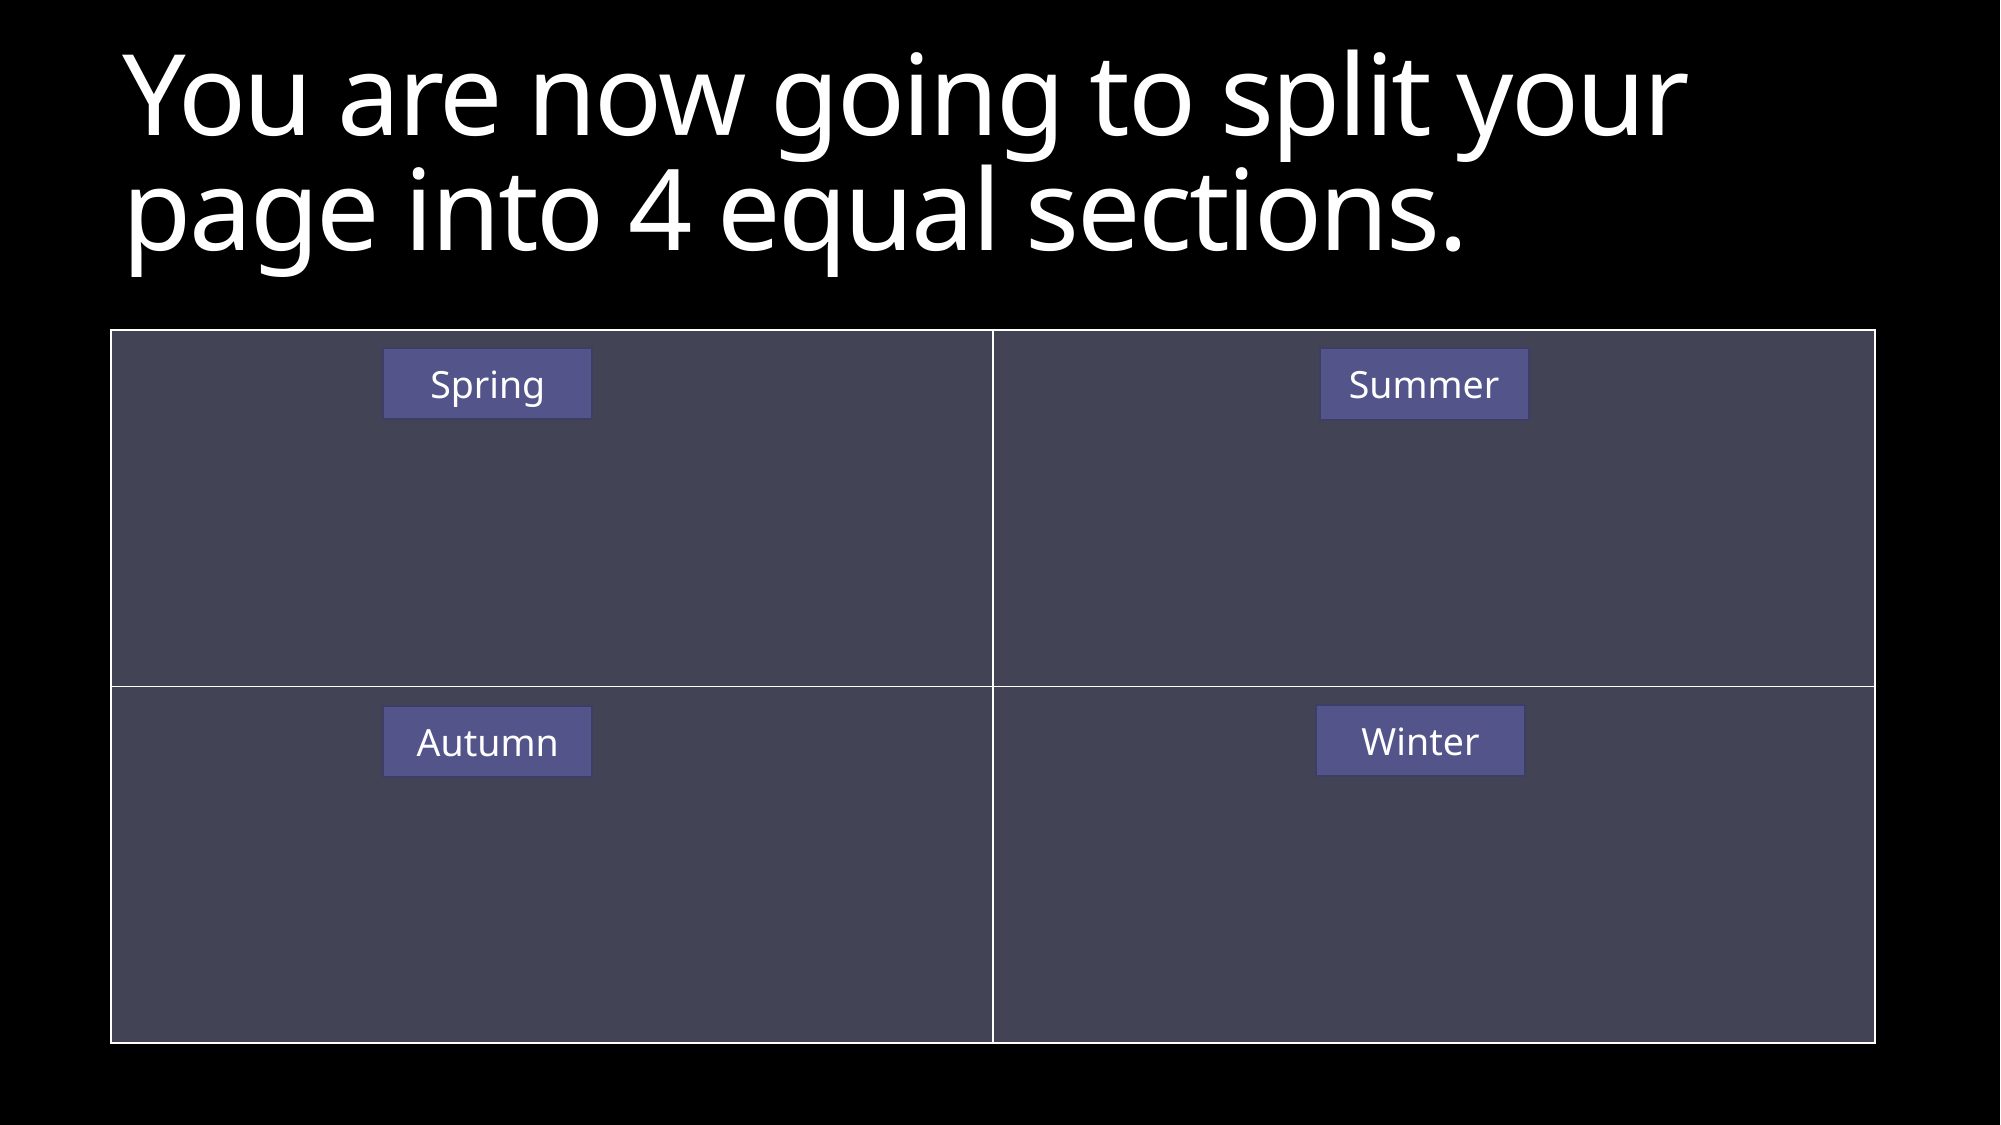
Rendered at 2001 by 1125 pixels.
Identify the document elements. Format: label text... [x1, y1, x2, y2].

title You are now going to split your page into 4 equal sections. [107, 22, 1875, 295]
text_box Spring [382, 347, 593, 420]
table_header [994, 331, 1874, 686]
text_box Winter [1315, 704, 1526, 777]
table_cell [112, 687, 992, 1042]
table_cell [994, 687, 1874, 1042]
text_box Autumn [382, 705, 593, 778]
table_header [112, 331, 992, 686]
text_box Summer [1319, 347, 1530, 421]
